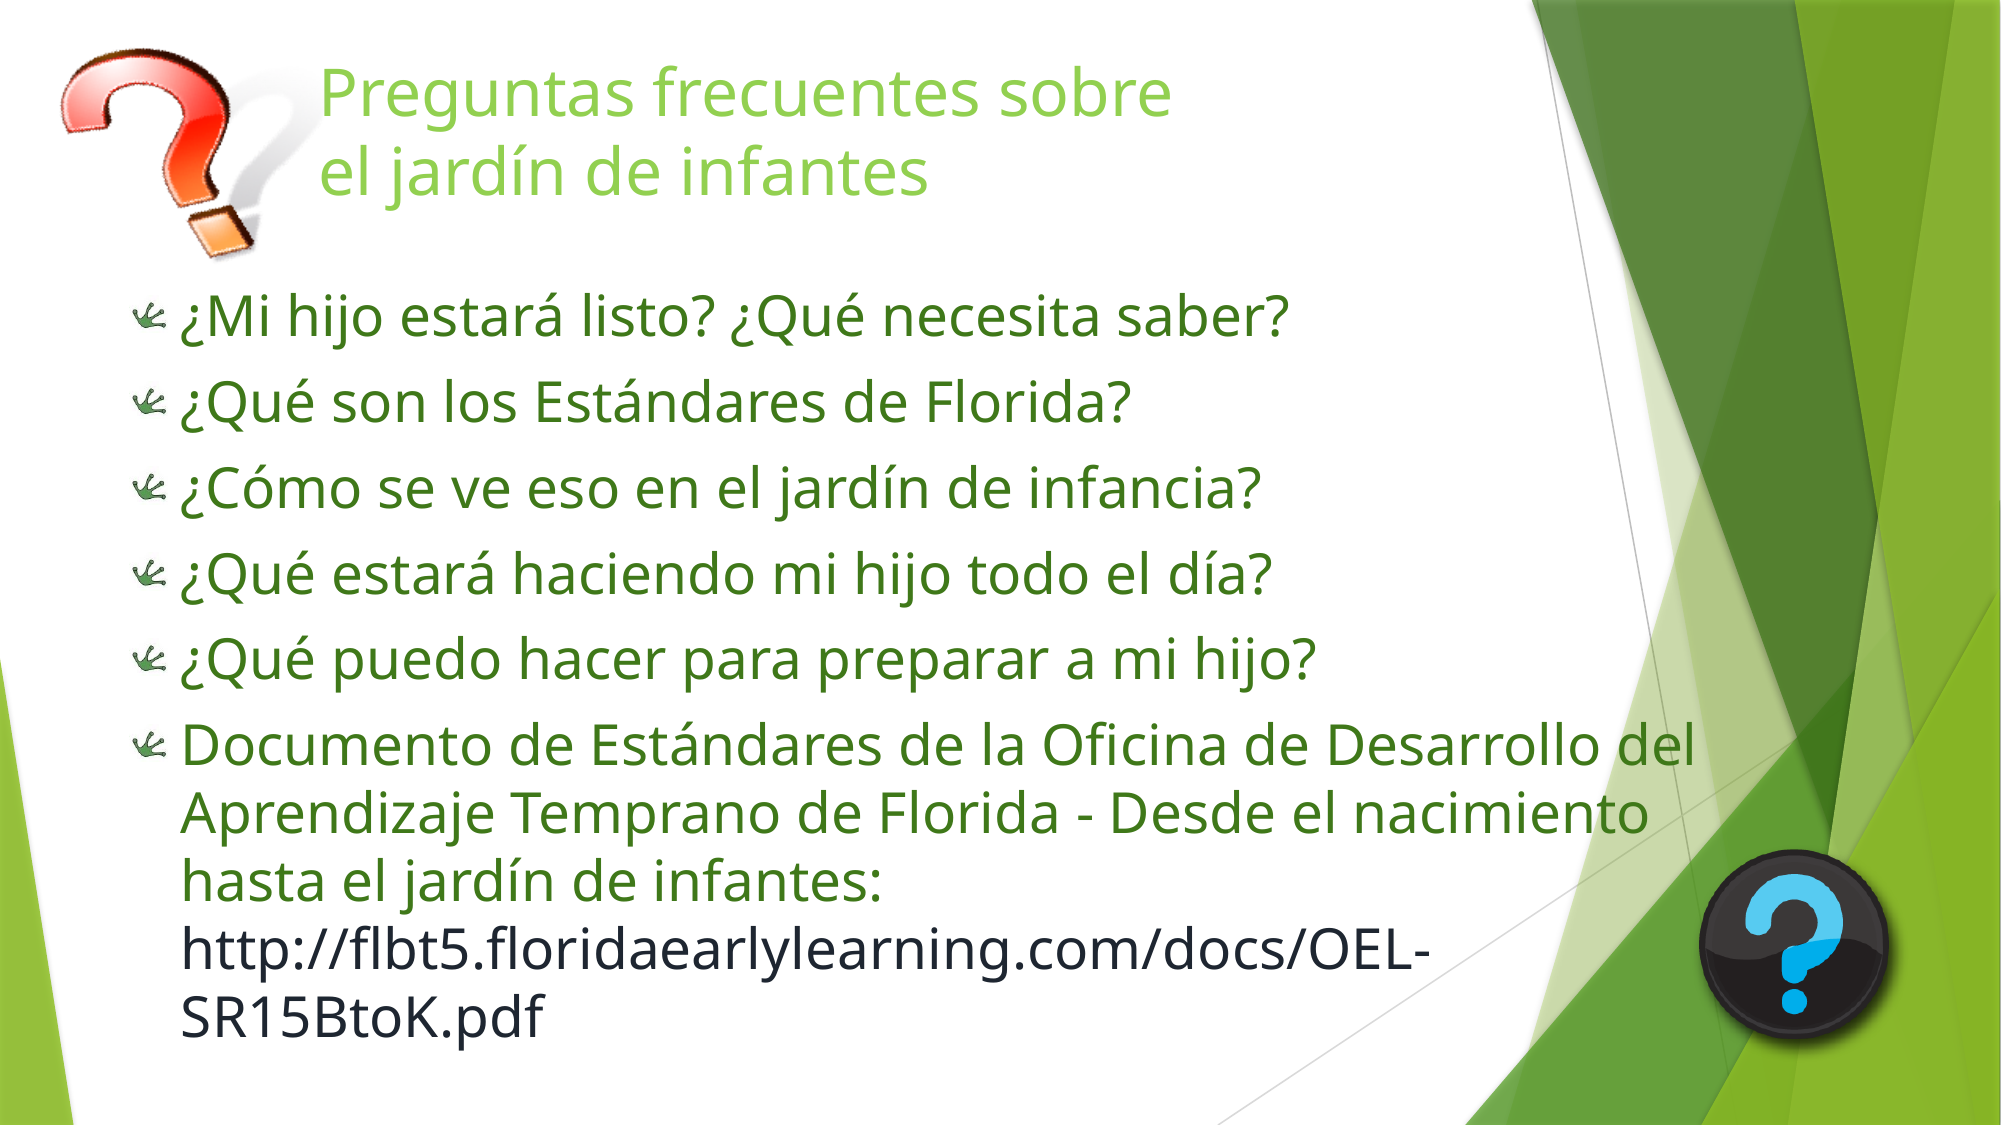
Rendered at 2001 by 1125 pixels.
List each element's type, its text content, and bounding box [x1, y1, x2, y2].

picture [129, 552, 168, 591]
picture [129, 724, 168, 762]
picture [129, 638, 168, 676]
list ¿Mi hijo estará listo? ¿Qué necesita saber? ¿Qué son los Estándares de Florida? ¿Cómo se ve eso en el jardín de infancia? ¿Qué estará haciendo mi hijo todo el día? ¿Qué puedo hacer para preparar a mi hijo? Documento de Estándares de la Oficina de Desarrollo del Aprendizaje Temprano de Florida - Desde el nacimiento hasta el jardín de infantes: http://flbt5.floridaearlylearning.com/docs/OEL-SR15BtoK.pdf [114, 272, 1744, 1059]
picture [129, 381, 168, 419]
picture [2, 0, 388, 336]
picture [1672, 823, 1915, 1066]
title Preguntas frecuentes sobre el jardín de infantes [341, 42, 1650, 217]
picture [129, 466, 168, 505]
